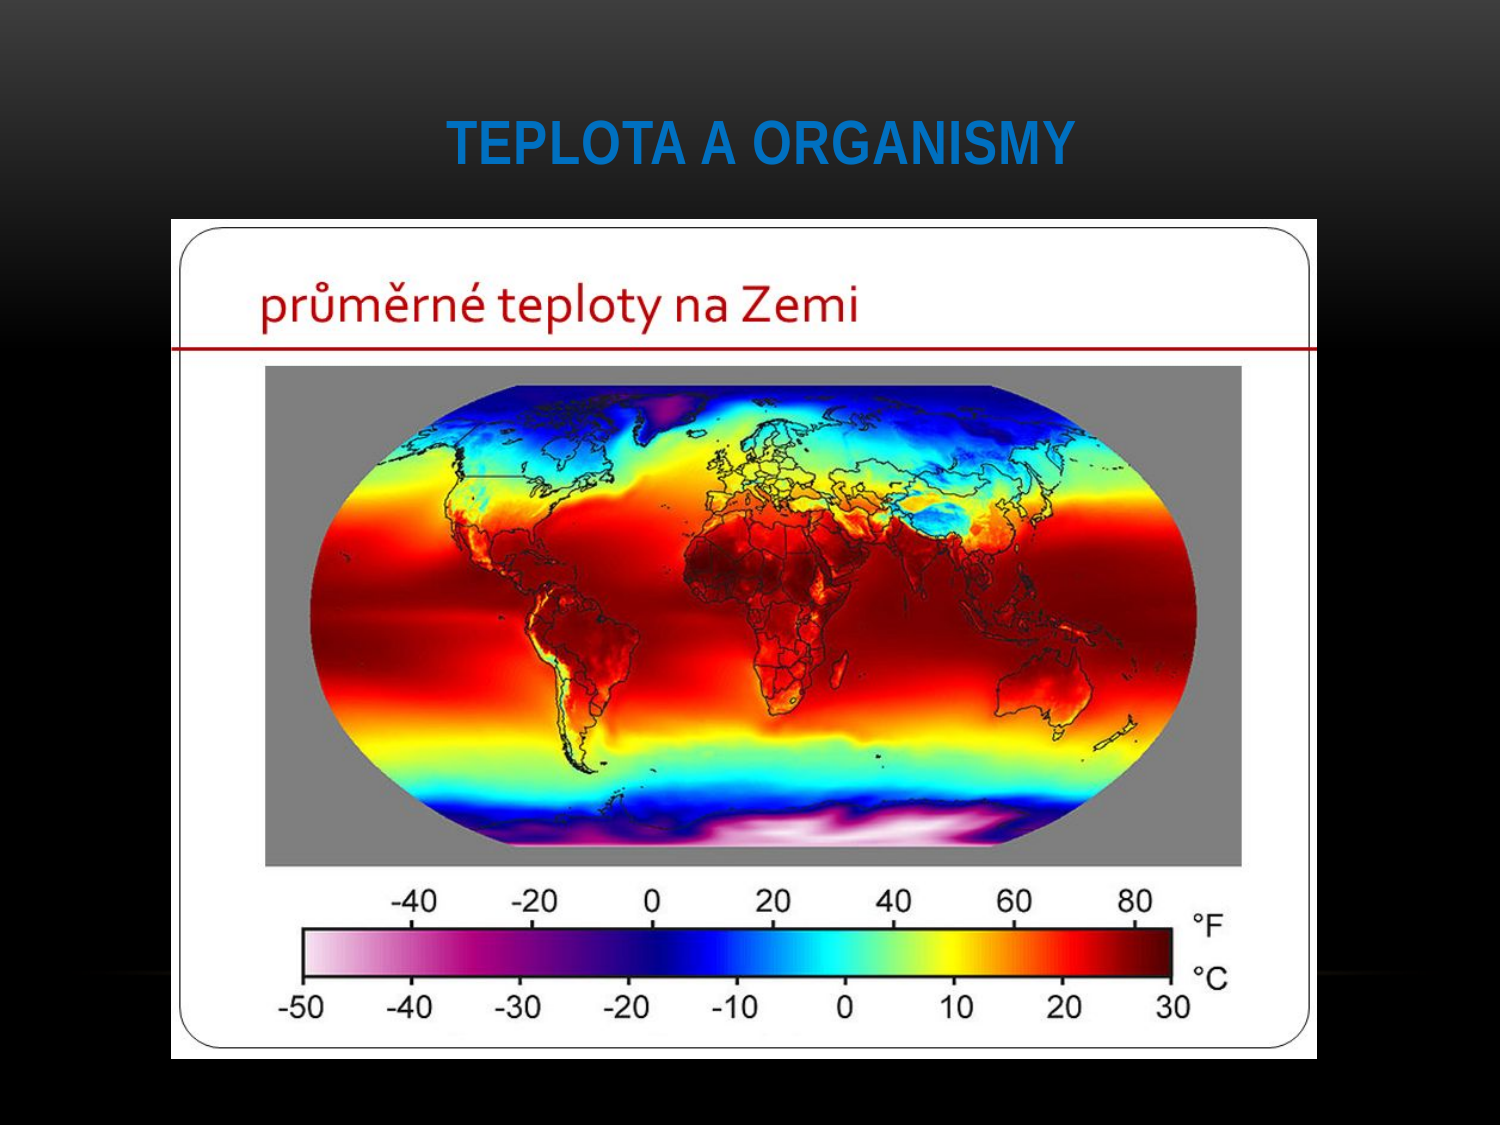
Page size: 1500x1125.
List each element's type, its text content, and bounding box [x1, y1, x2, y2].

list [170, 219, 1318, 1059]
picture [0, 0, 1500, 1125]
title Teplota a organismy [112, 0, 1413, 185]
